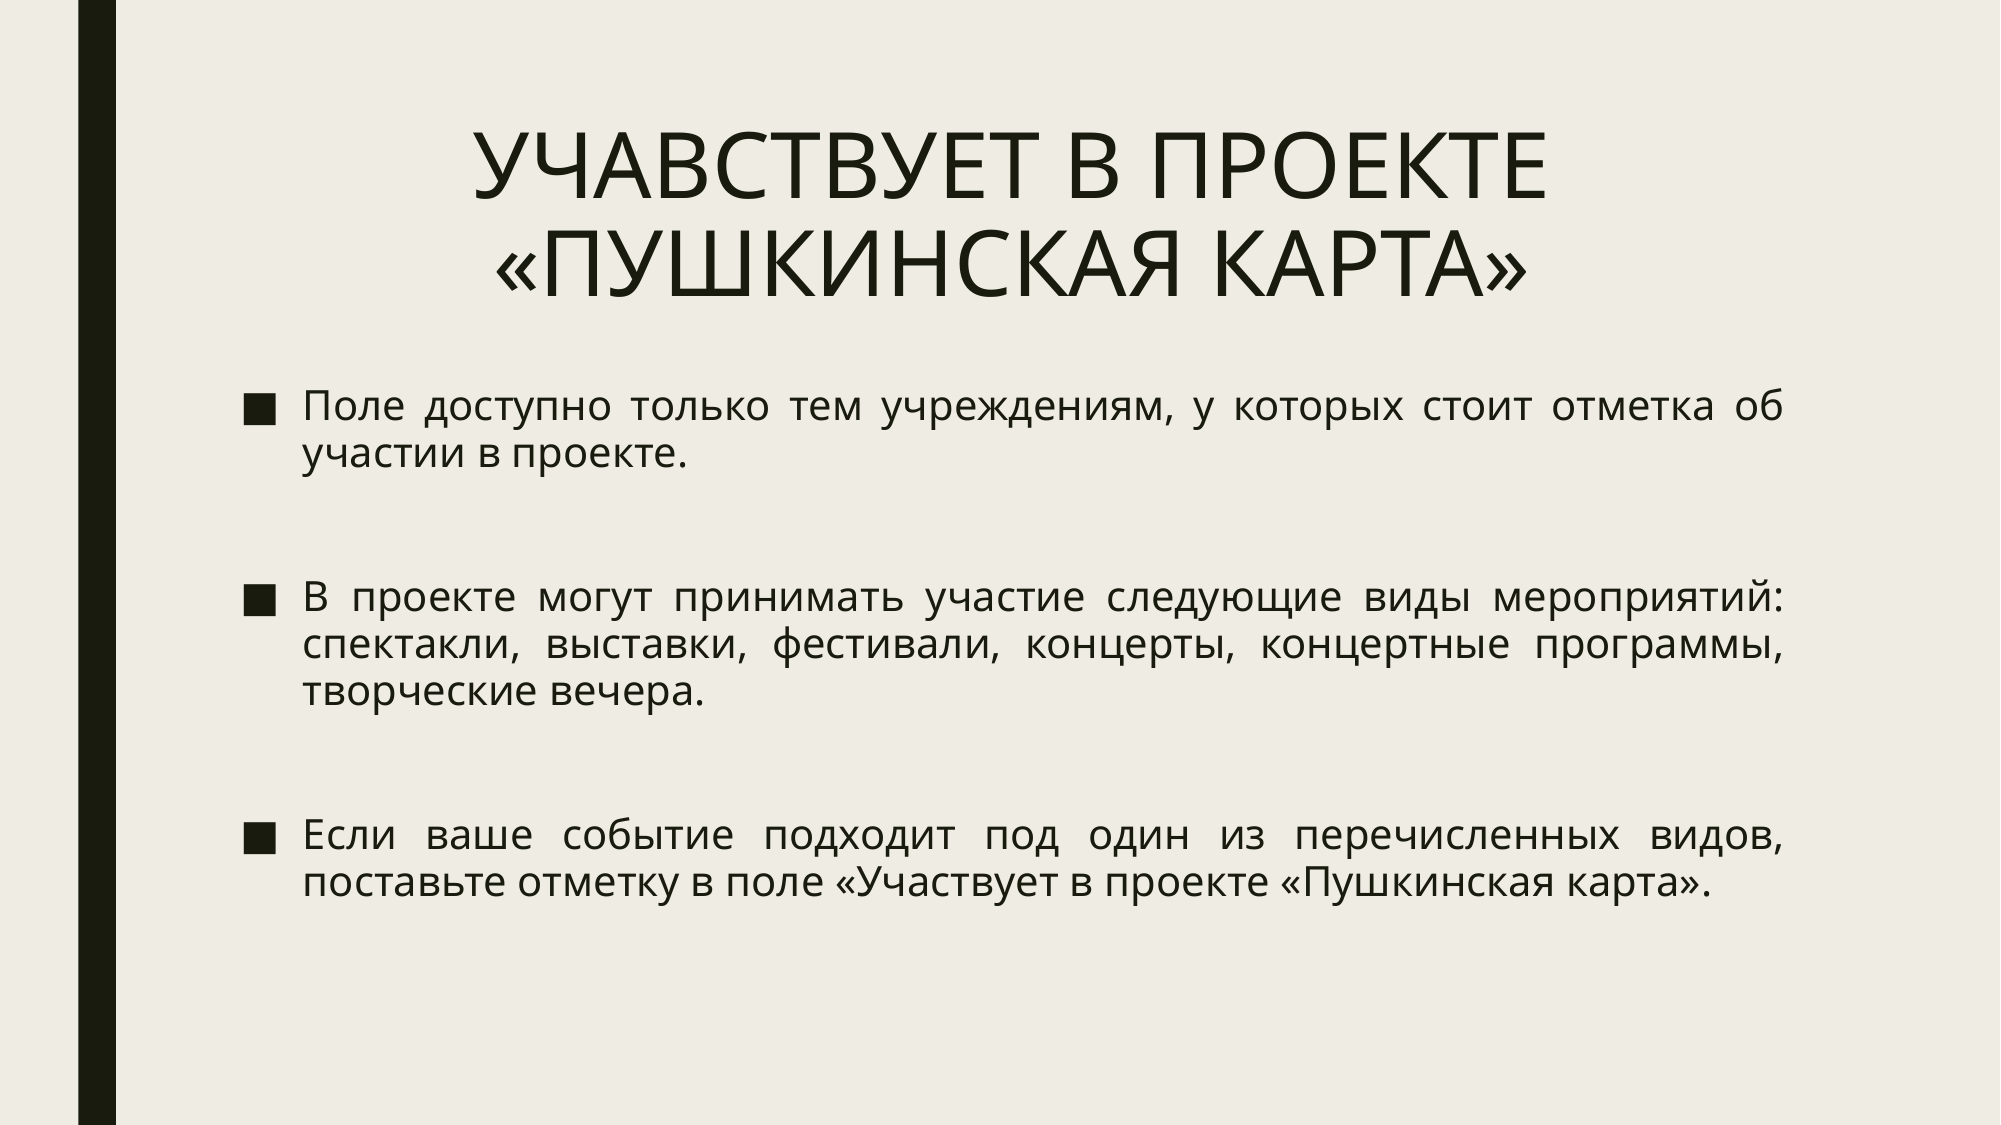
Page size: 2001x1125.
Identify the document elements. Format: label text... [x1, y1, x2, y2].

title УЧАВСТВУЕТ В ПРОЕКТЕ «ПУШКИНСКАЯ КАРТА» [225, 112, 1800, 357]
list Поле доступно только тем учреждениям, у которых стоит отметка об участии в проекте. В проекте могут принимать участие следующие виды мероприятий: спектакли, выставки, фестивали, концерты, концертные программы, творческие вечера. Если ваше событие подходит под один из перечисленных видов, поставьте отметку в поле «Участвует в проекте «Пушкинская карта». [225, 375, 1800, 963]
